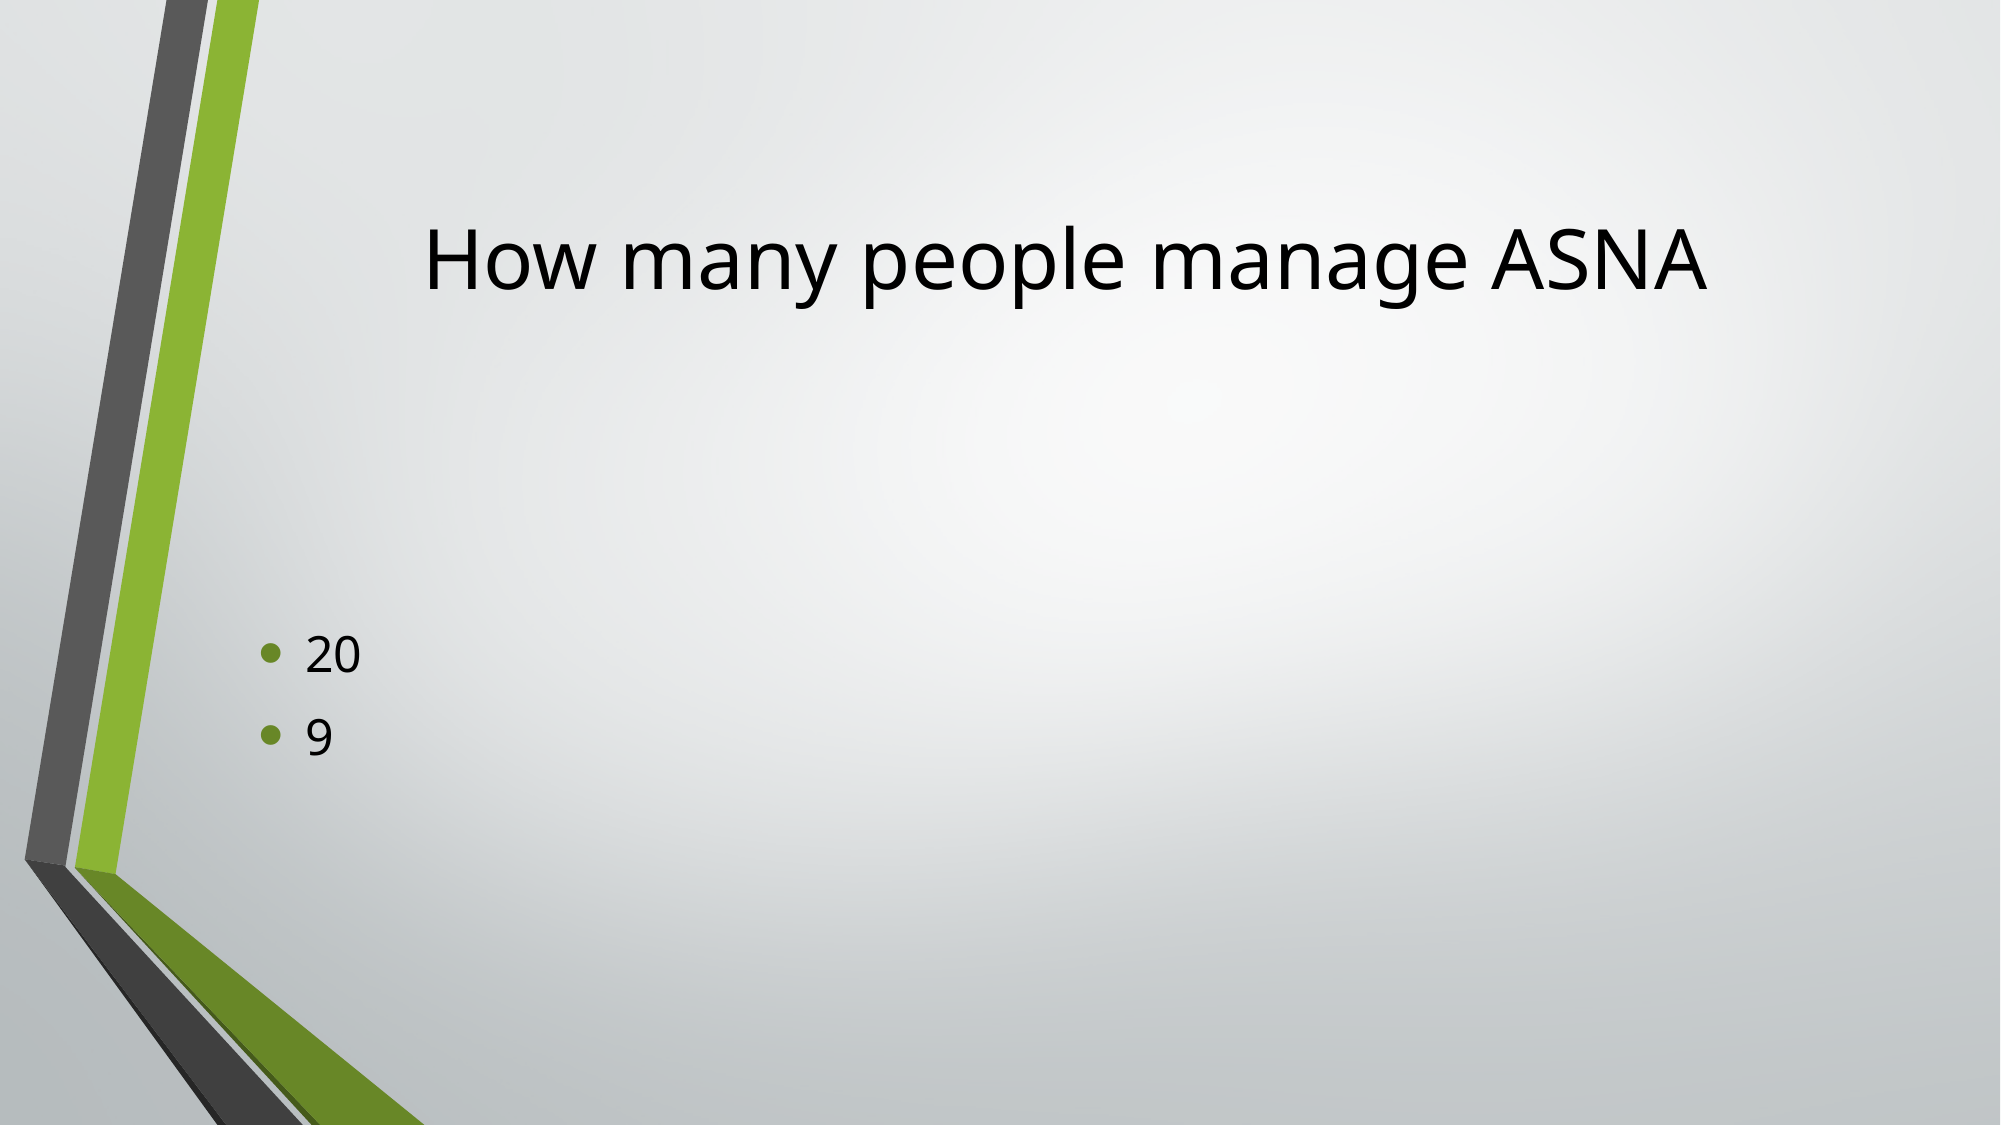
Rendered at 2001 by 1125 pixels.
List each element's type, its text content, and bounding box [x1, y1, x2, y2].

title How many people manage ASNA [243, 112, 1887, 400]
list 20 9 [243, 437, 1887, 950]
